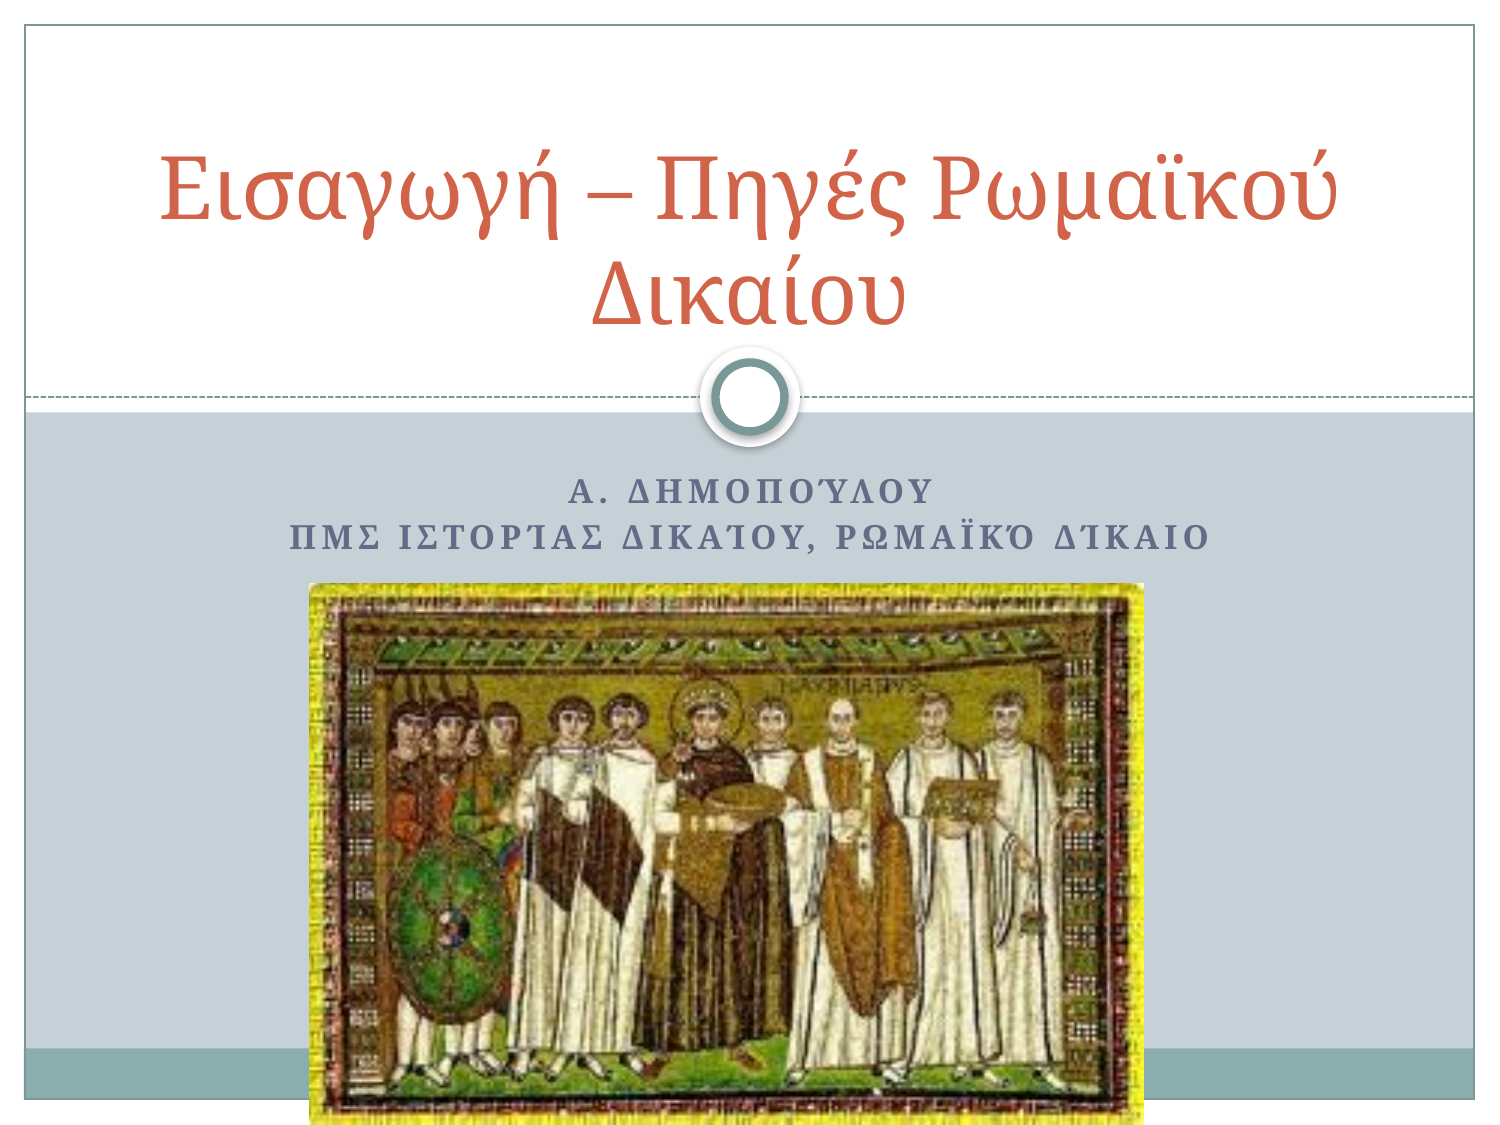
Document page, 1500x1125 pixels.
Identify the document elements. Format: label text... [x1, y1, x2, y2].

title Εισαγωγή – Πηγές Ρωμαϊκού Δικαίου [112, 62, 1388, 350]
subtitle Α. Δημοπούλου ΠΜΣ Ιστορίας Δικαίου, Ρωμαϊκό Δίκαιο [225, 462, 1275, 750]
picture [308, 583, 1144, 1125]
